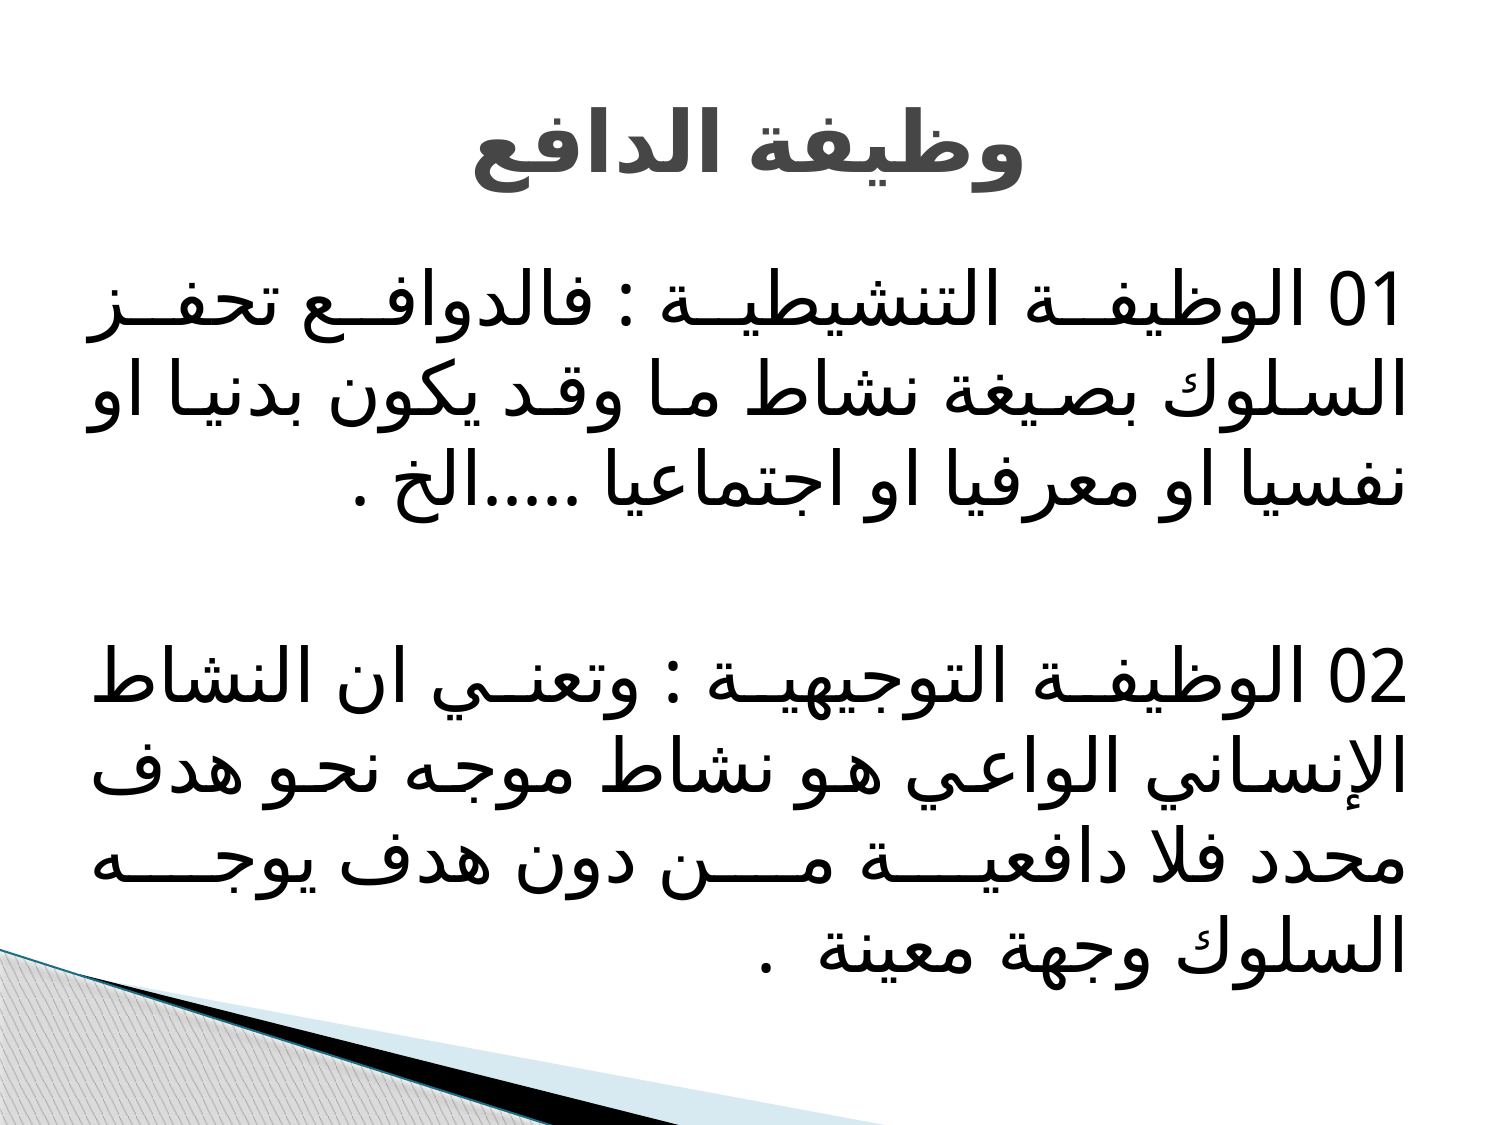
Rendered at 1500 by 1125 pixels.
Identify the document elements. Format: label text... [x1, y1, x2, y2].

list 01 الوظيفة التنشيطية : فالدوافع تحفز السلوك بصيغة نشاط ما وقد يكون بدنيا او نفسيا او معرفيا او اجتماعيا .....الخ . 02 الوظيفة التوجيهية : وتعني ان النشاط الإنساني الواعي هو نشاط موجه نحو هدف محدد فلا دافعية من دون هدف يوجه السلوك وجهة معينة . [75, 243, 1425, 986]
title وظيفة الدافع [75, 45, 1425, 233]
